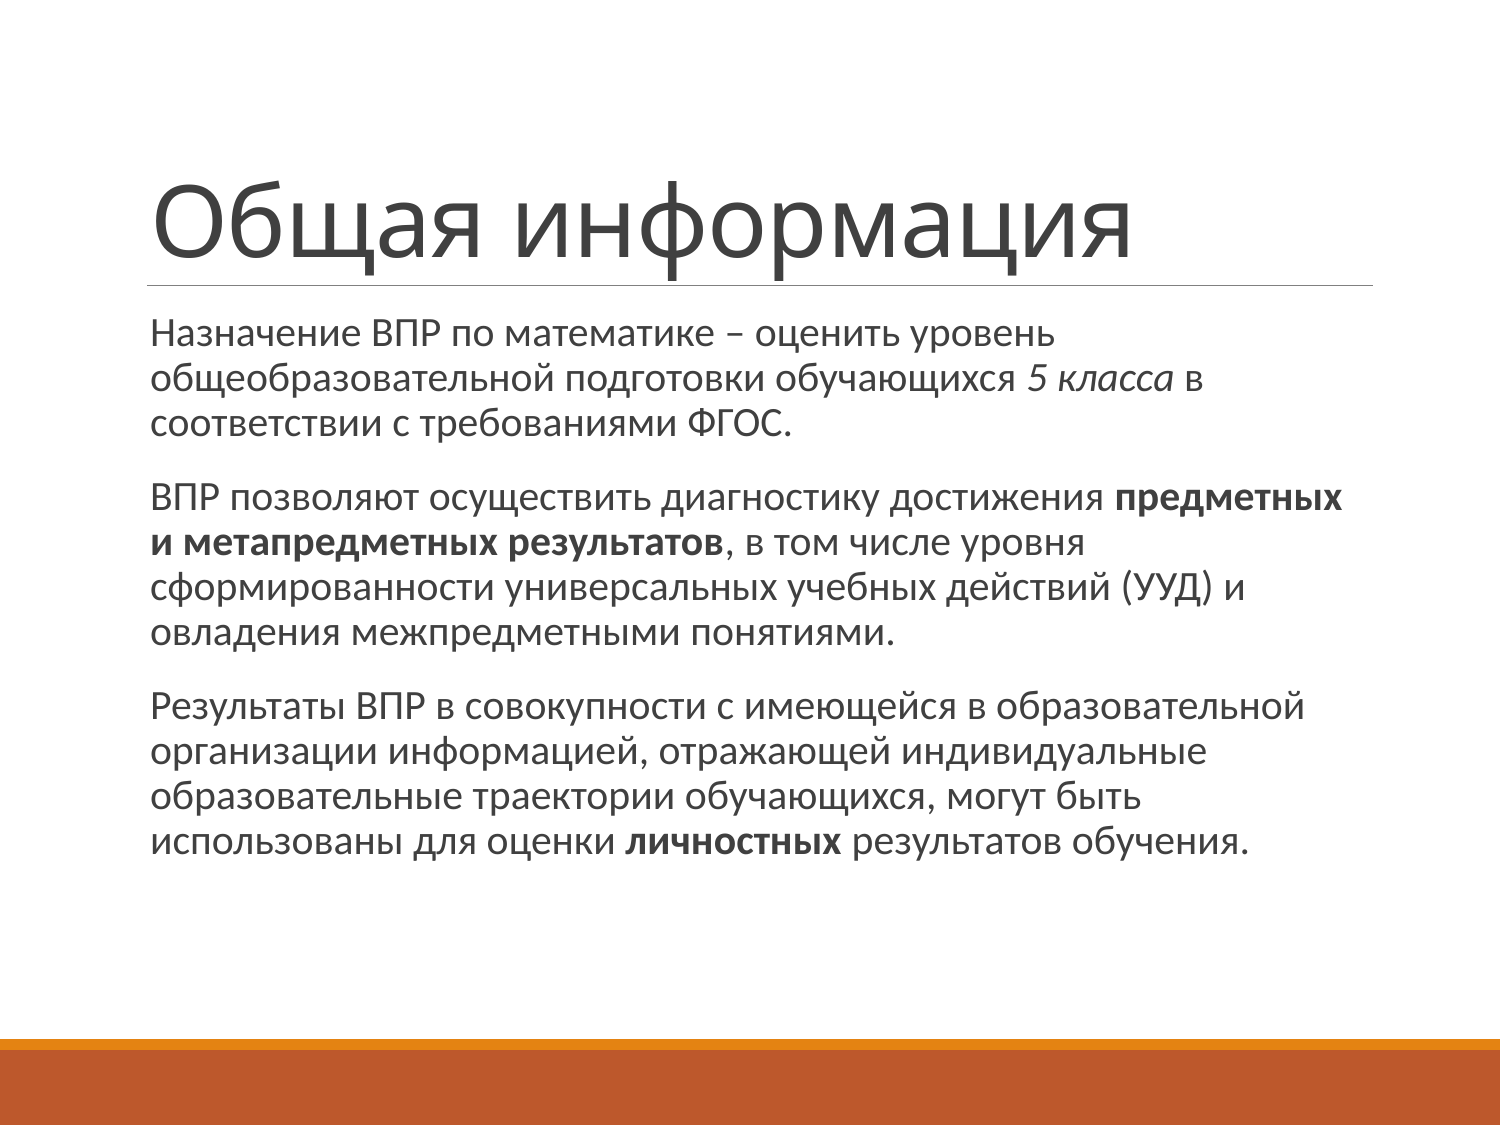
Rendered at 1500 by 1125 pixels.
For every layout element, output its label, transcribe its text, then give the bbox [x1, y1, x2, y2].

title Общая информация [135, 47, 1373, 285]
list Назначение ВПР по математике – оценить уровень общеобразовательной подготовки обучающихся 5 класса в соответствии с требованиями ФГОС. ВПР позволяют осуществить диагностику достижения предметных и метапредметных результатов, в том числе уровня сформированности универсальных учебных действий (УУД) и овладения межпредметными понятиями. Результаты ВПР в совокупности с имеющейся в образовательной организации информацией, отражающей индивидуальные образовательные траектории обучающихся, могут быть использованы для оценки личностных результатов обучения. [135, 302, 1373, 963]
